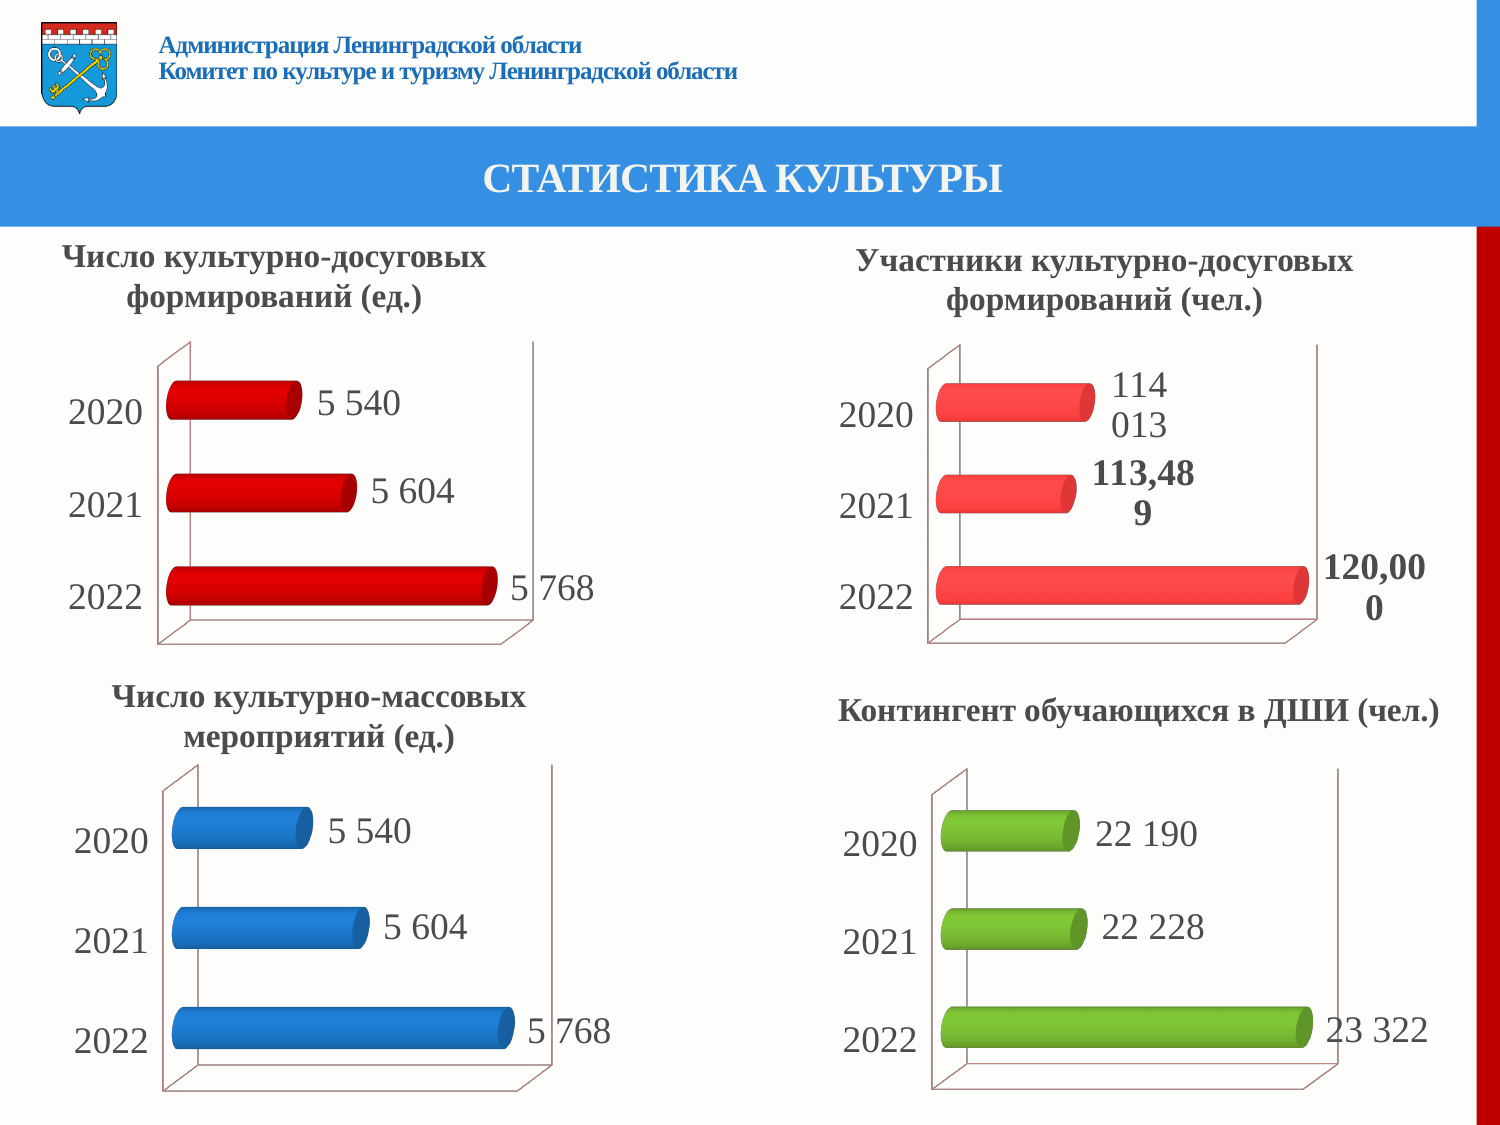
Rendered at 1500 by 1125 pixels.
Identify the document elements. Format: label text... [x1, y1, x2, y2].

chart [0, 739, 680, 1119]
text_box Число культурно-массовых мероприятий (ед.) [0, 671, 638, 737]
chart [761, 740, 1472, 1120]
text_box Администрация Ленинградской области Комитет по культуре и туризму Ленинградской области [147, 40, 1282, 90]
text_box [0, 124, 1500, 229]
picture [40, 21, 118, 115]
title Статистика культуры [1, 108, 1484, 209]
text_box Число культурно-досуговых формирований (ед.) [41, 226, 508, 313]
chart [764, 322, 1445, 668]
text_box Контингент обучающихся в ДШИ (чел.) [820, 680, 1458, 735]
chart [0, 318, 656, 670]
text_box Участники культурно-досуговых формирований (чел.) [750, 230, 1460, 325]
